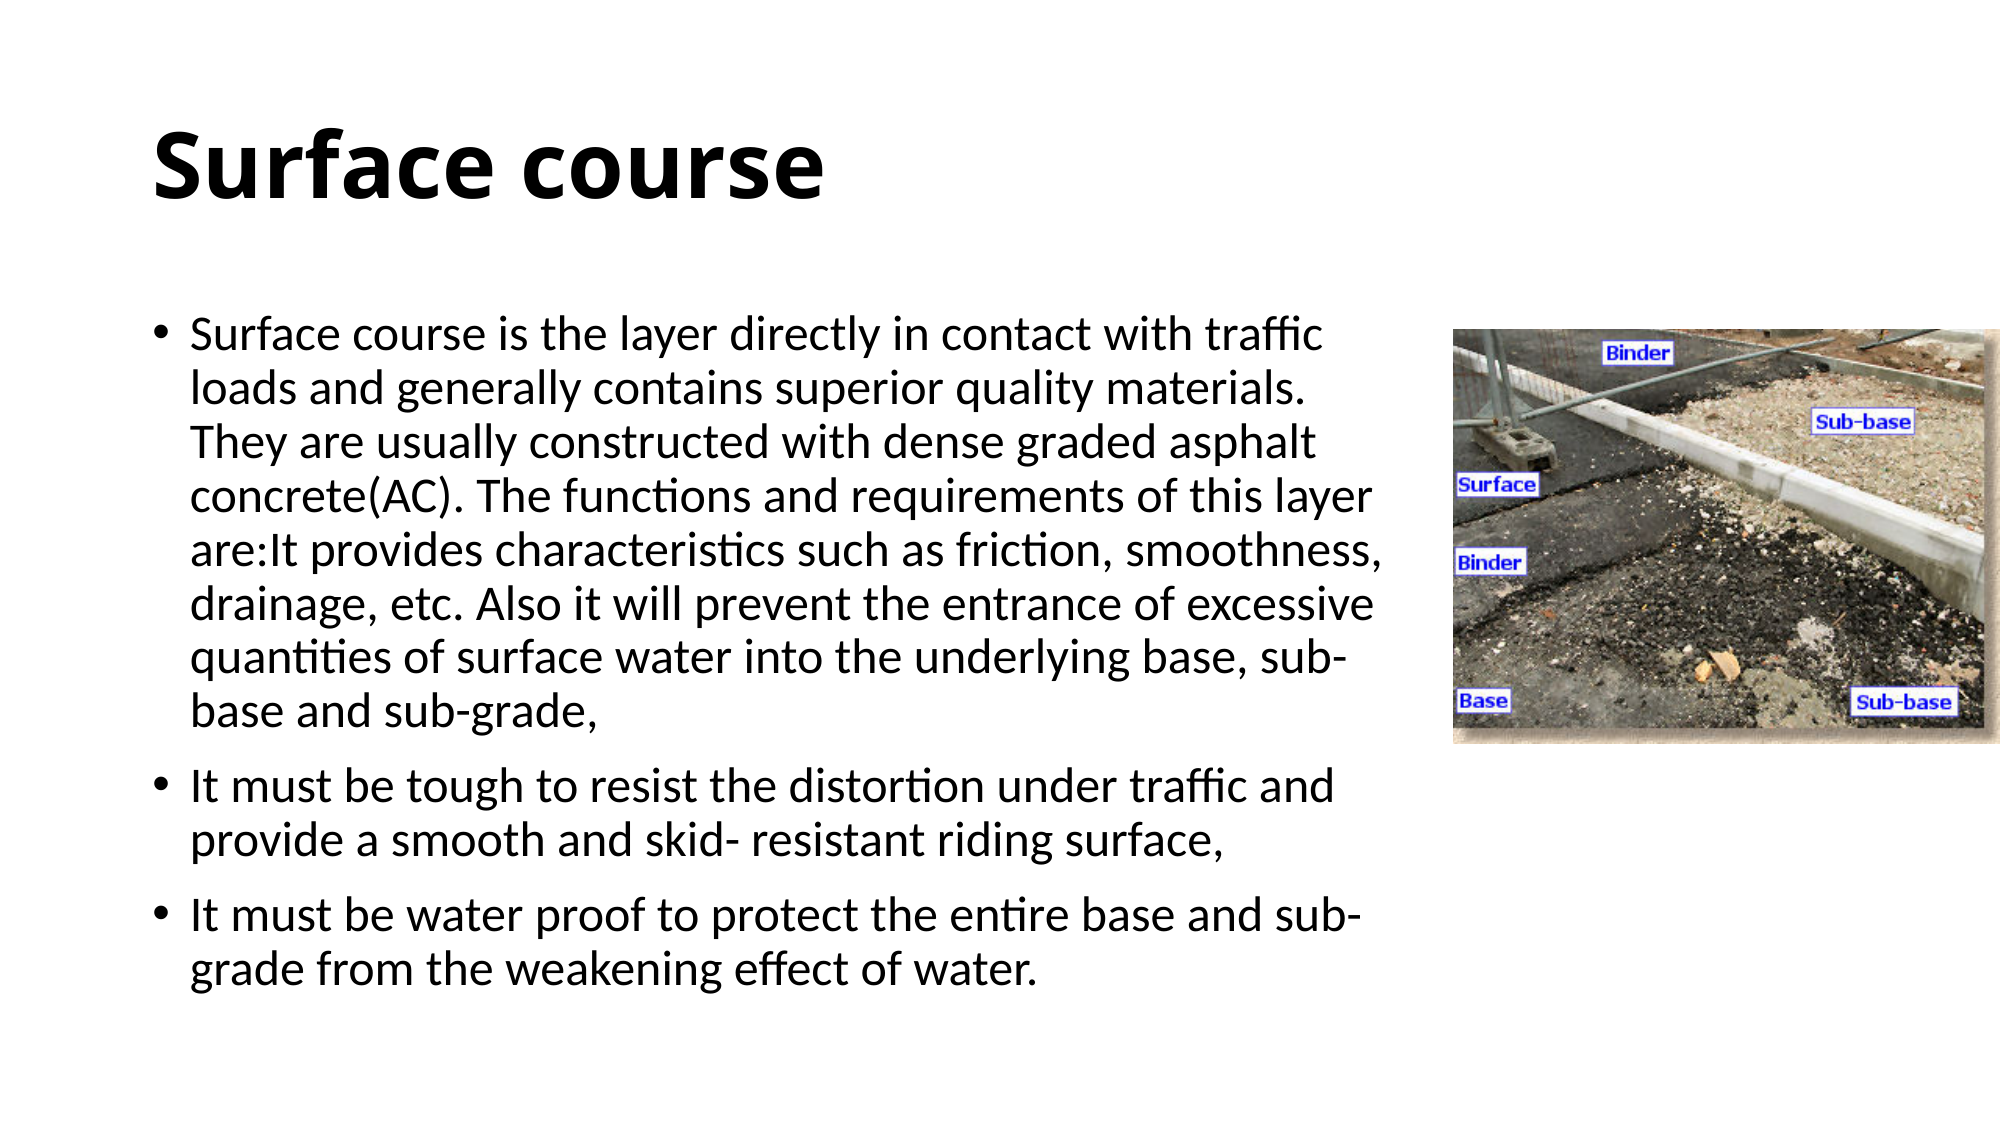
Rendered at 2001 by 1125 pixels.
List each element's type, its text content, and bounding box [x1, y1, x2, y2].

picture [1453, 329, 2000, 744]
list Surface course is the layer directly in contact with traffic loads and generally contains superior quality materials. They are usually constructed with dense graded asphalt concrete(AC). The functions and requirements of this layer are:It provides characteristics such as friction, smoothness, drainage, etc. Also it will prevent the entrance of excessive quantities of surface water into the underlying base, sub-base and sub-grade, It must be tough to resist the distortion under traffic and provide a smooth and skid- resistant riding surface, It must be water proof to protect the entire base and sub-grade from the weakening effect of water. [137, 299, 1430, 1014]
title Surface course [137, 59, 1863, 278]
